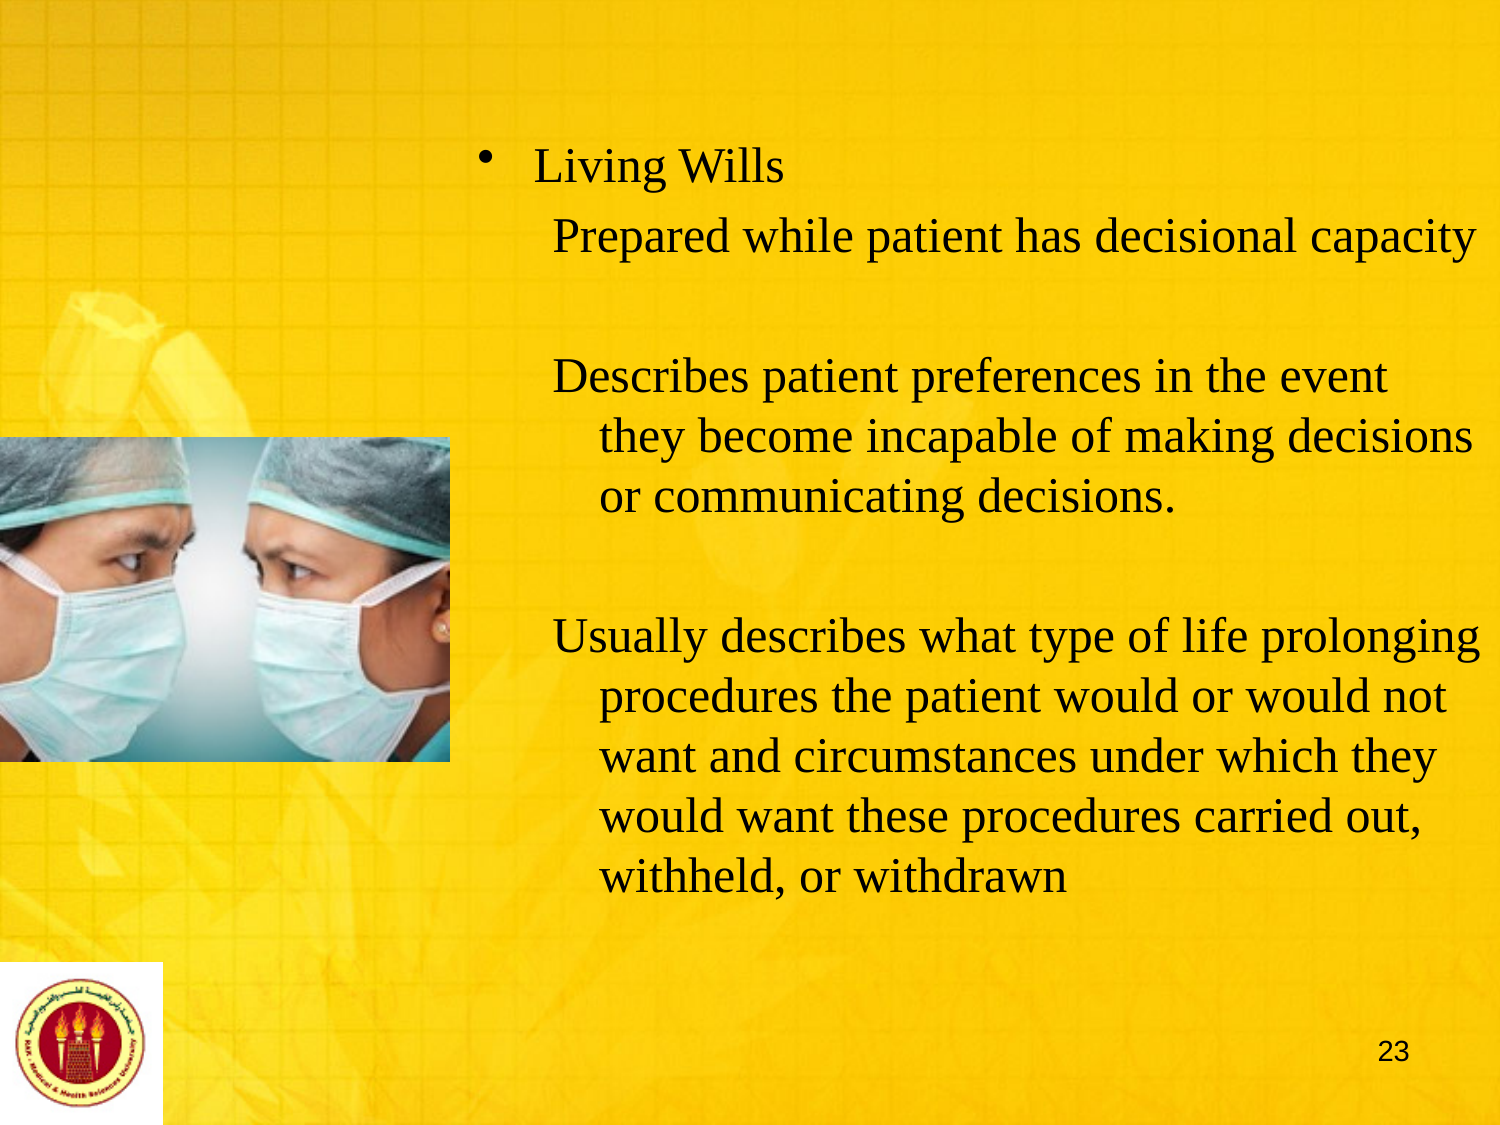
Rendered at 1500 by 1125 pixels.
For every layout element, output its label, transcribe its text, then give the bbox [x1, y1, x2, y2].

picture [0, 0, 1500, 1125]
list Living Wills Prepared while patient has decisional capacity Describes patient preferences in the event they become incapable of making decisions or communicating decisions. Usually describes what type of life prolonging procedures the patient would or would not want and circumstances under which they would want these procedures carried out, withheld, or withdrawn [462, 125, 1500, 1005]
slide_number 23 [1074, 1024, 1425, 1103]
